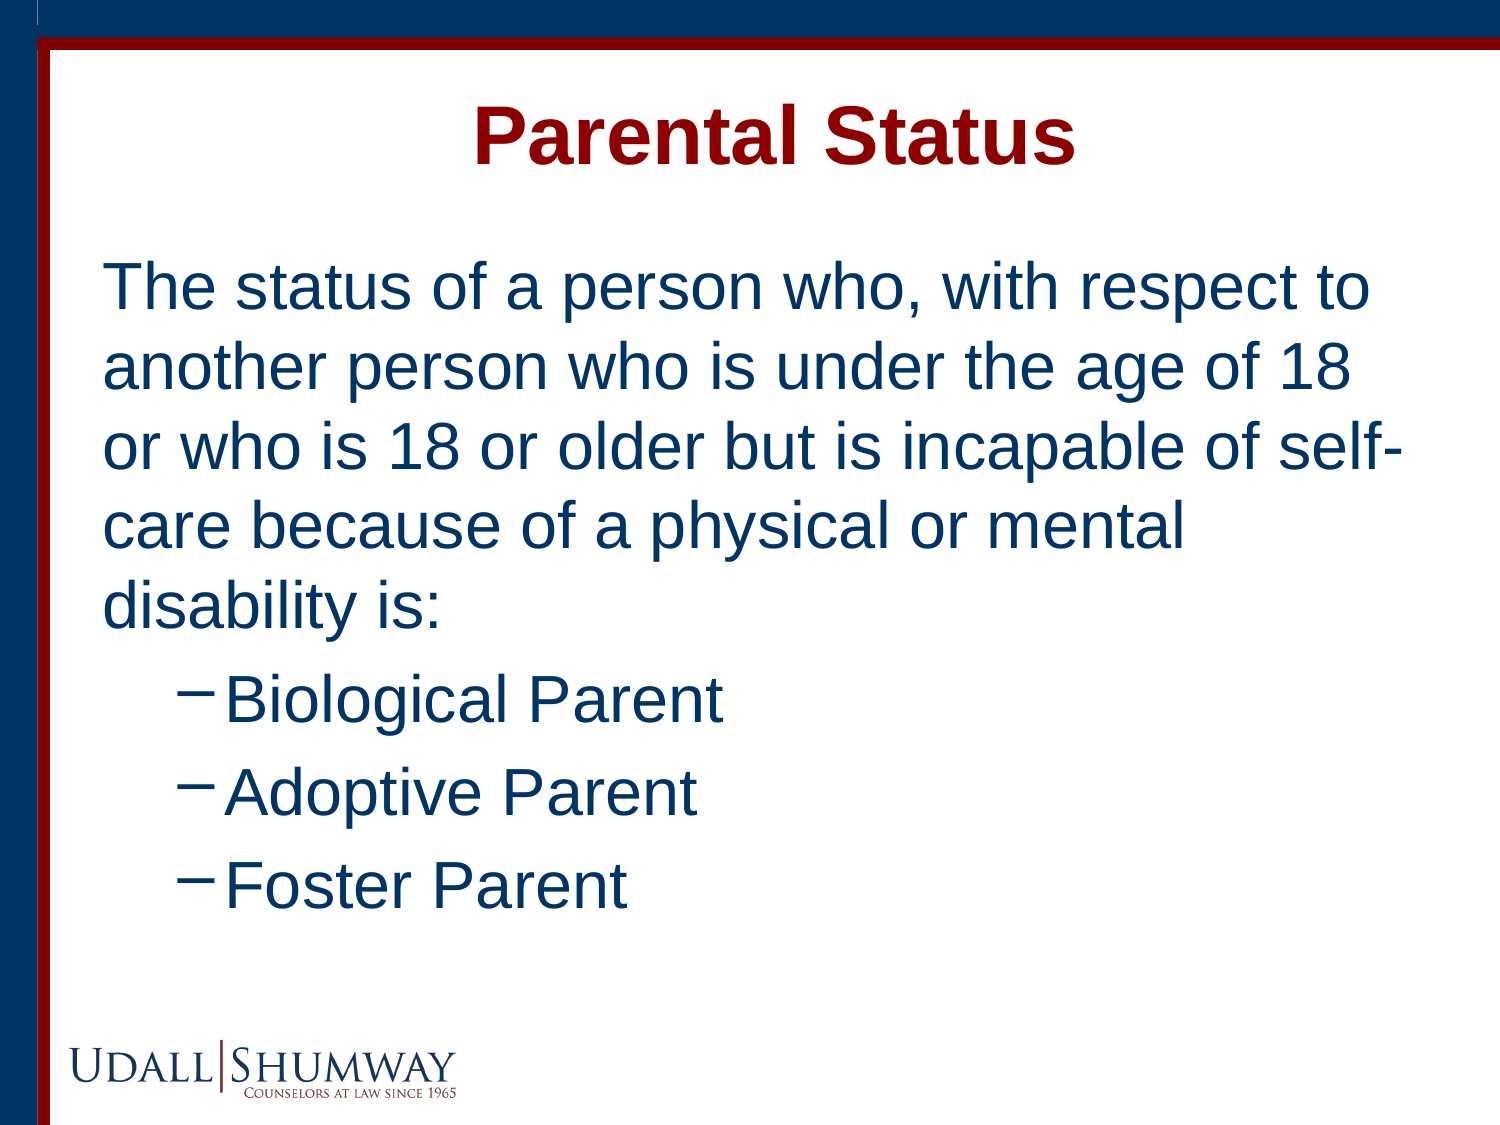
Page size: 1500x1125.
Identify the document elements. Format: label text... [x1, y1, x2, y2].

text_box Parental Status [87, 62, 1463, 200]
picture [62, 1031, 463, 1105]
text_box The status of a person who, with respect to another person who is under the age of 18 or who is 18 or older but is incapable of self-care because of a physical or mental disability is: Biological Parent Adoptive Parent Foster Parent [87, 234, 1438, 1000]
